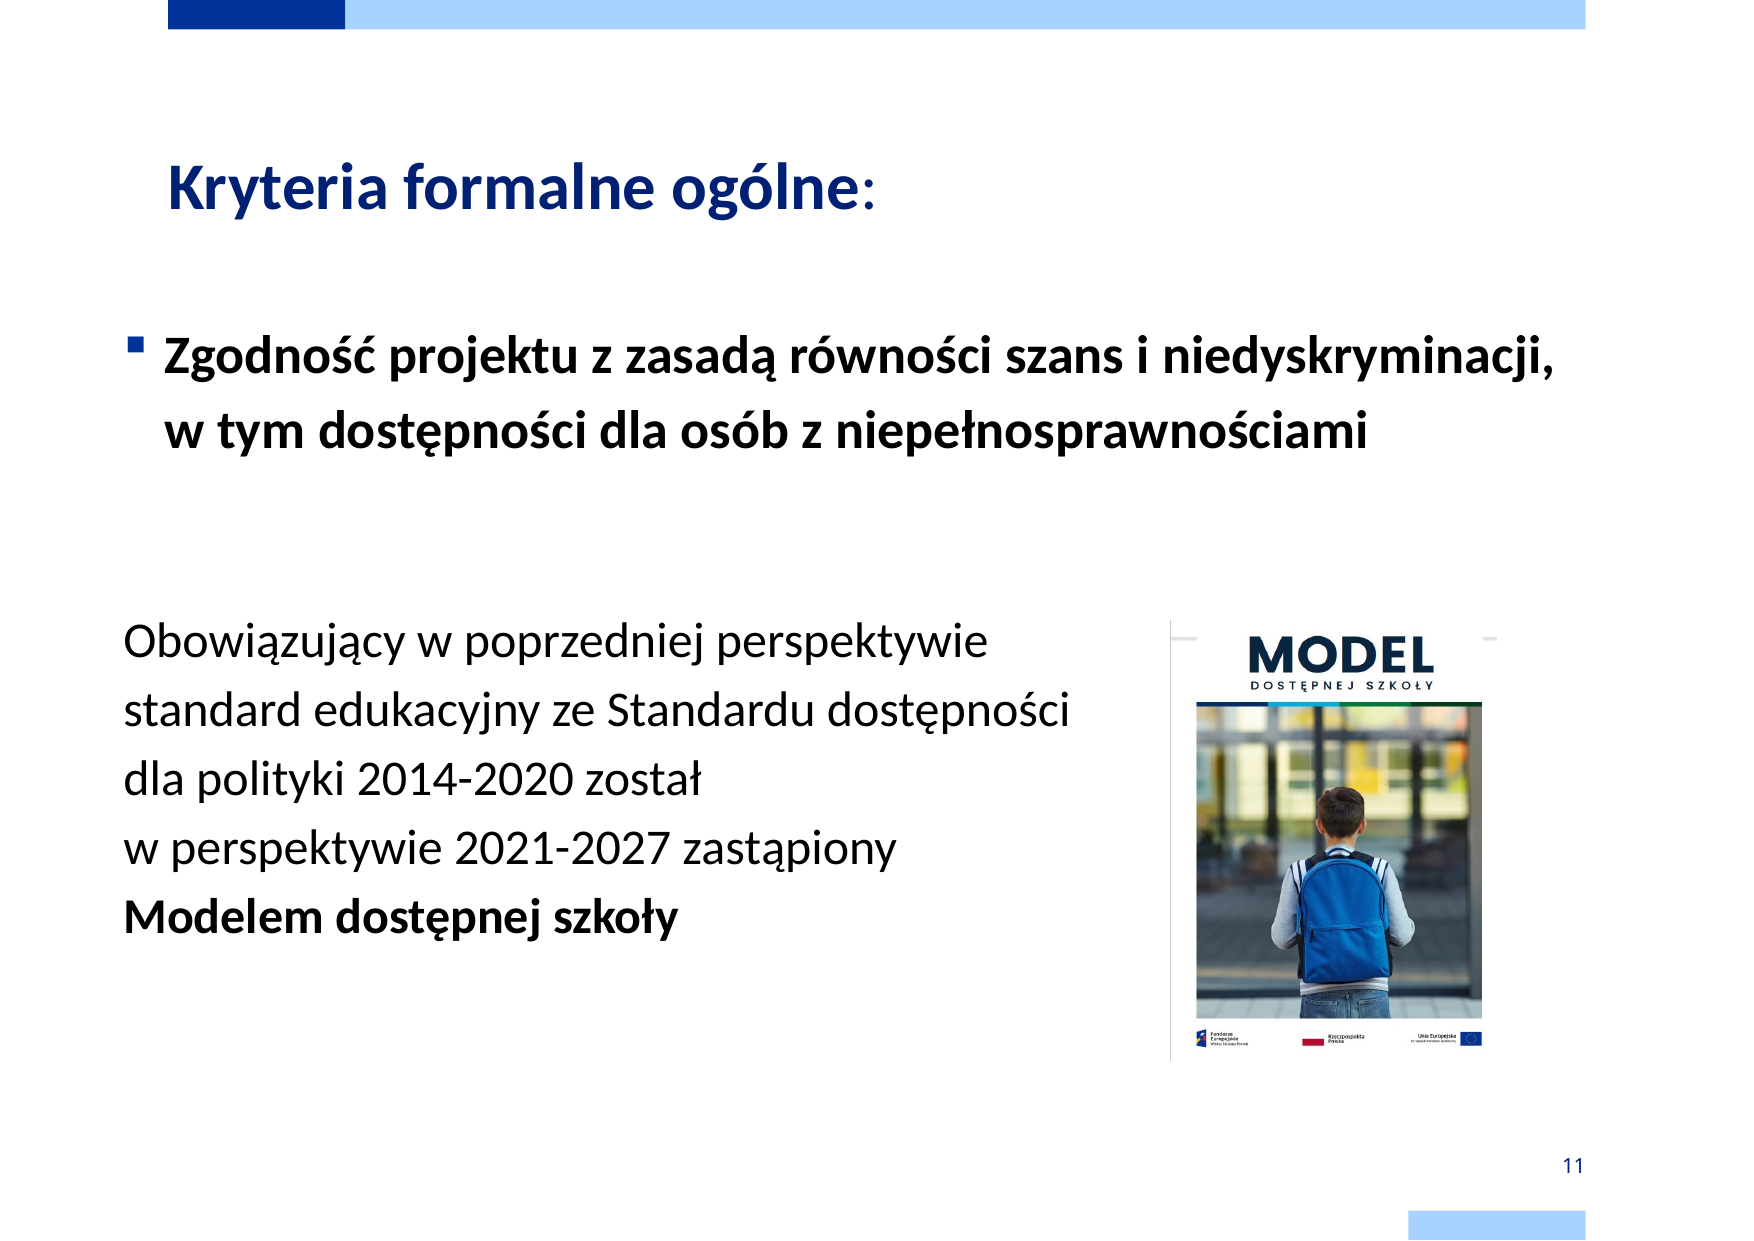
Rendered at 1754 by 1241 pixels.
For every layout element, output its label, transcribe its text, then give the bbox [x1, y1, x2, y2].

slide_number 11 [1408, 1151, 1586, 1182]
title Kryteria formalne ogólne: [168, 147, 1586, 294]
picture [1170, 619, 1497, 1061]
list Zgodność projektu z zasadą równości szans i niedyskryminacji, w tym dostępności dla osób z niepełnosprawnościami Obowiązujący w poprzedniej perspektywie standard edukacyjny ze Standardu dostępności dla polityki 2014-2020 został w perspektywie 2021-2027 zastąpiony Modelem dostępnej szkoły [123, 309, 1606, 1093]
